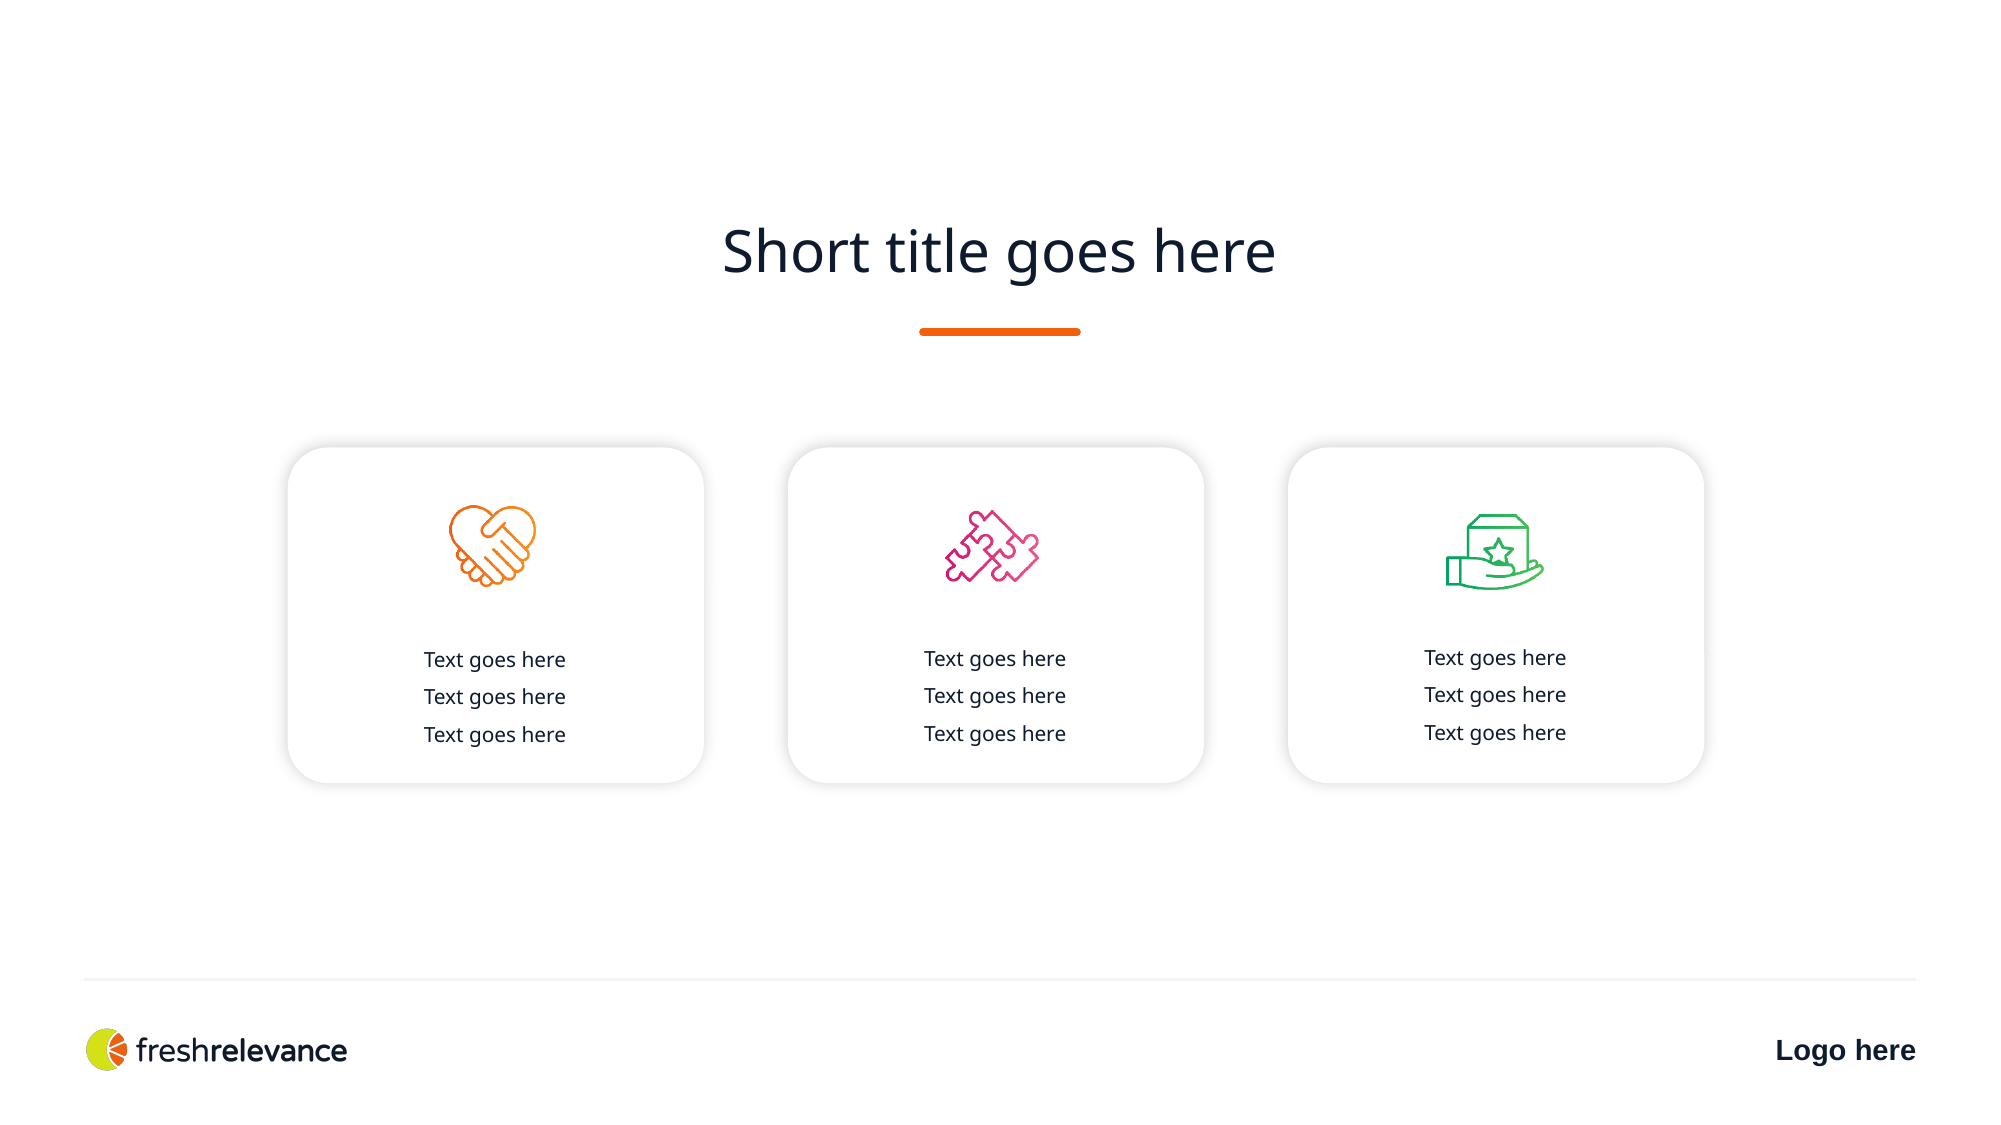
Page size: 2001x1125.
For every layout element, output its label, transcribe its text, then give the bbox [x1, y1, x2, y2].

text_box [1287, 447, 1705, 784]
picture [85, 1028, 348, 1071]
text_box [787, 447, 1205, 784]
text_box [287, 447, 705, 784]
text_box Short title goes here [407, 166, 1593, 332]
